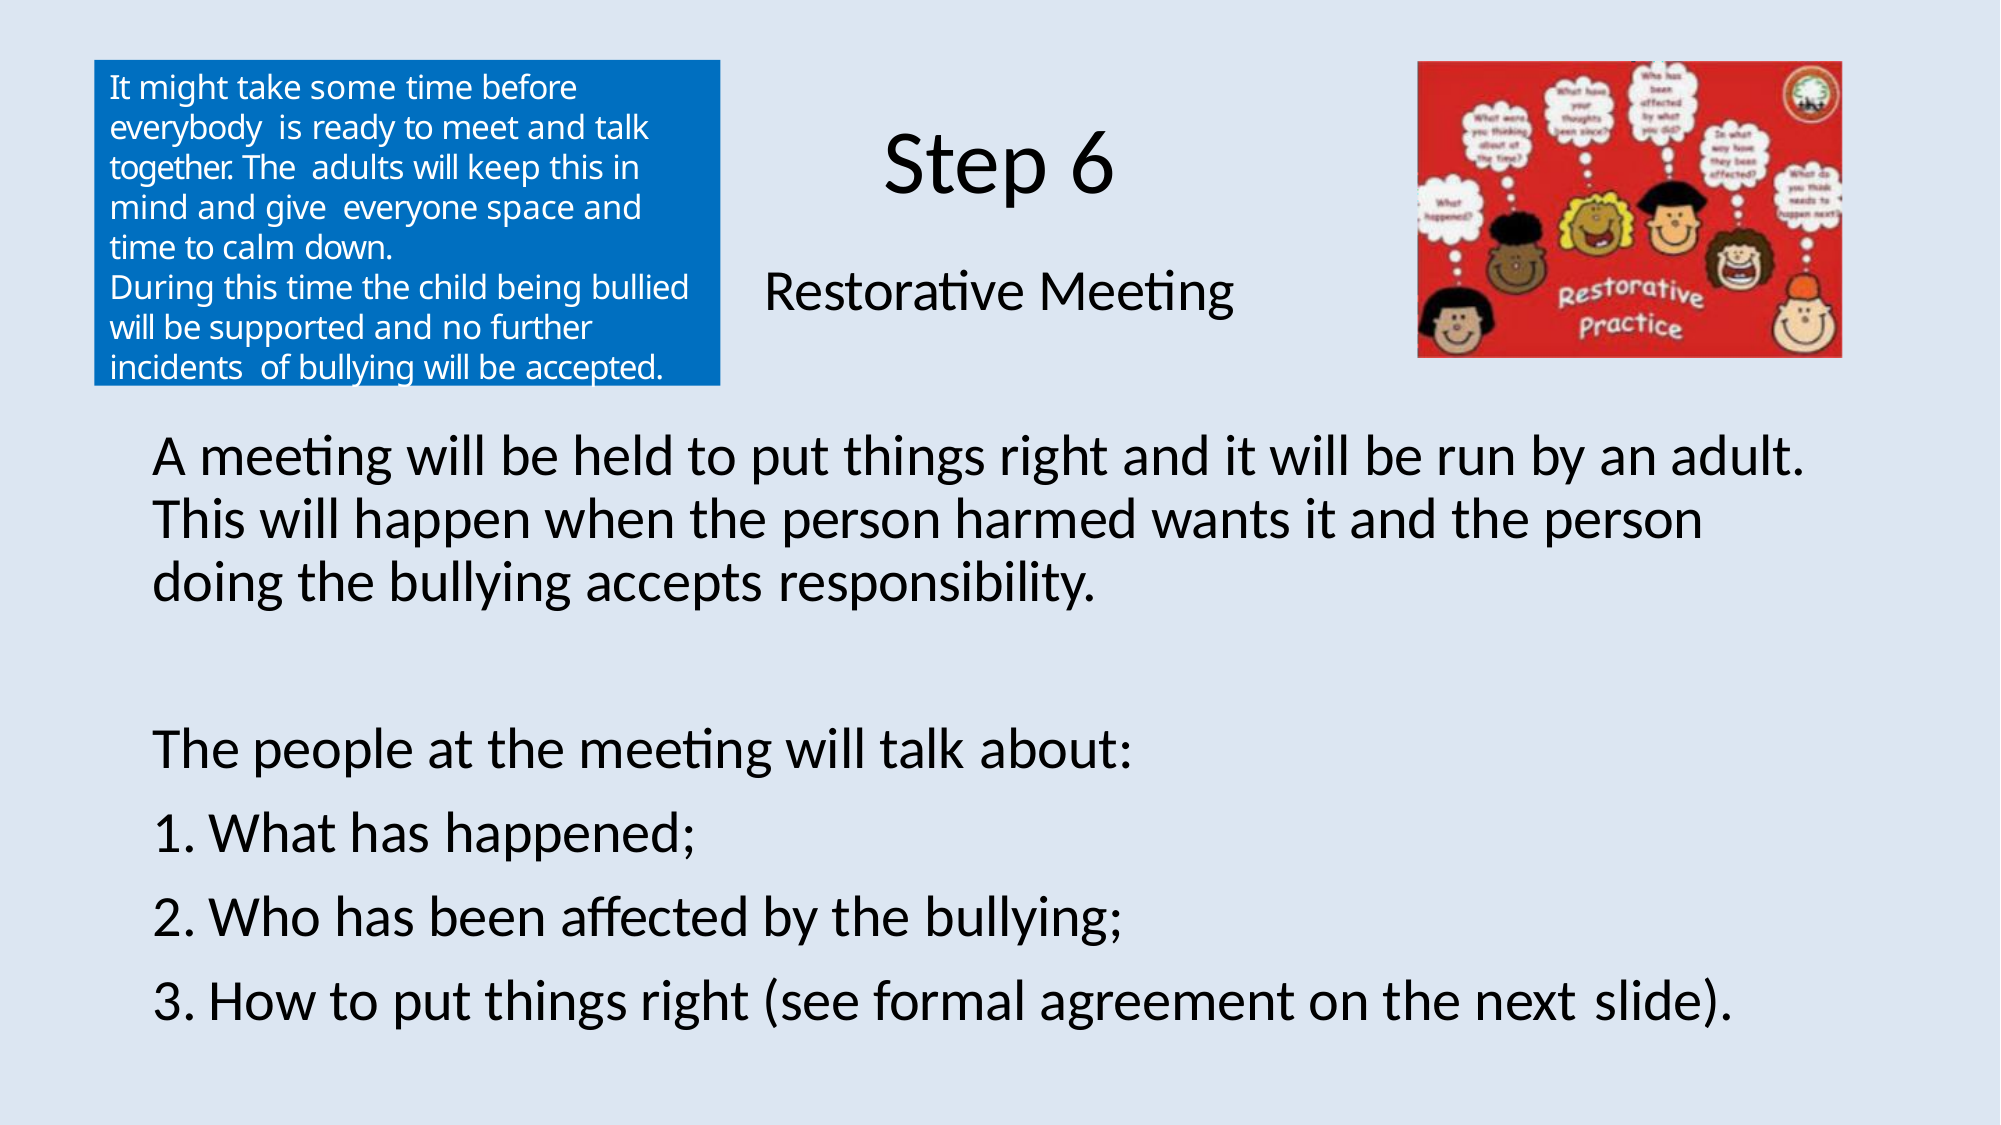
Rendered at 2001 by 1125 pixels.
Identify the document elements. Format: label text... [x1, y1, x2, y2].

text_box It might take some time before everybody is ready to meet and talk together. The adults will keep this in mind and give everyone space and time to calm down. During this time the child being bullied will be supported and no further incidents of bullying will be accepted. [94, 59, 721, 386]
title Step 6 [881, 100, 1188, 250]
text_box [1417, 61, 1843, 358]
text_box Restorative Meeting A meeting will be held to put things right and it will be run by an adult. This will happen when the person harmed wants it and the person doing the bullying accepts responsibility. The people at the meeting will talk about: What has happened; Who has been affected by the bullying; How to put things right (see formal agreement on the next slide). [150, 250, 1823, 1032]
